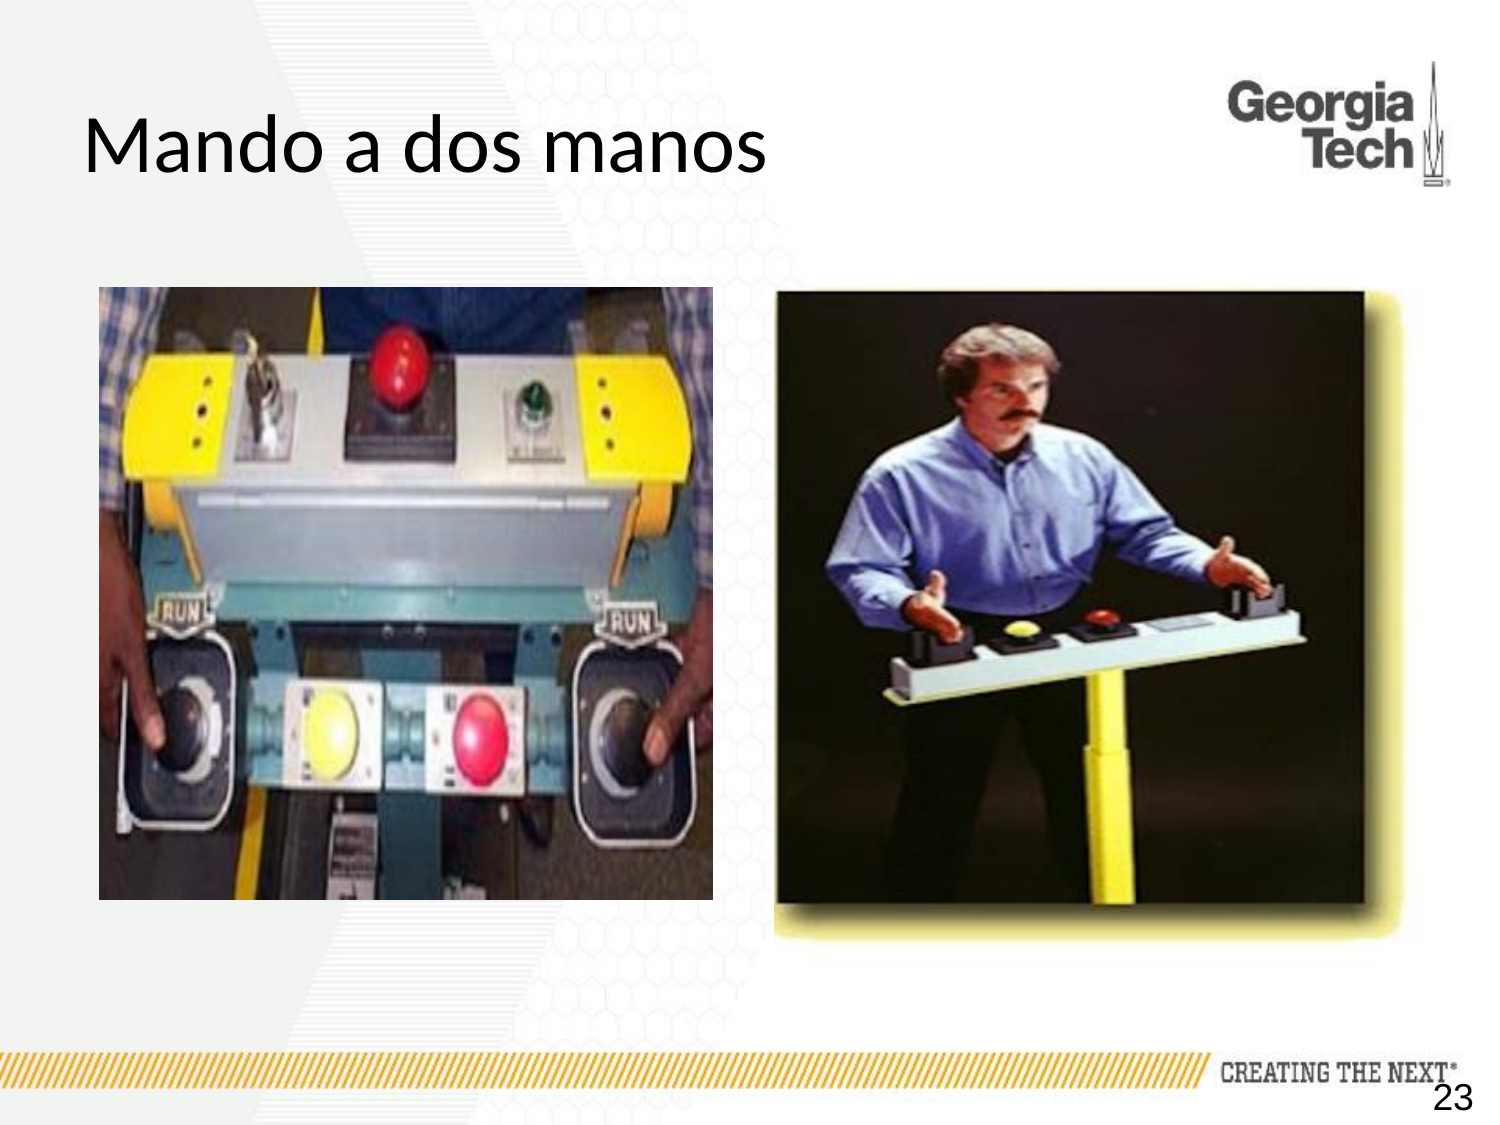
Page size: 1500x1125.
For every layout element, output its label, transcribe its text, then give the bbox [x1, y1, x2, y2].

picture [0, 0, 1500, 1125]
title Mando a dos manos [74, 44, 1163, 234]
slide_number 23 [1424, 1064, 1485, 1124]
